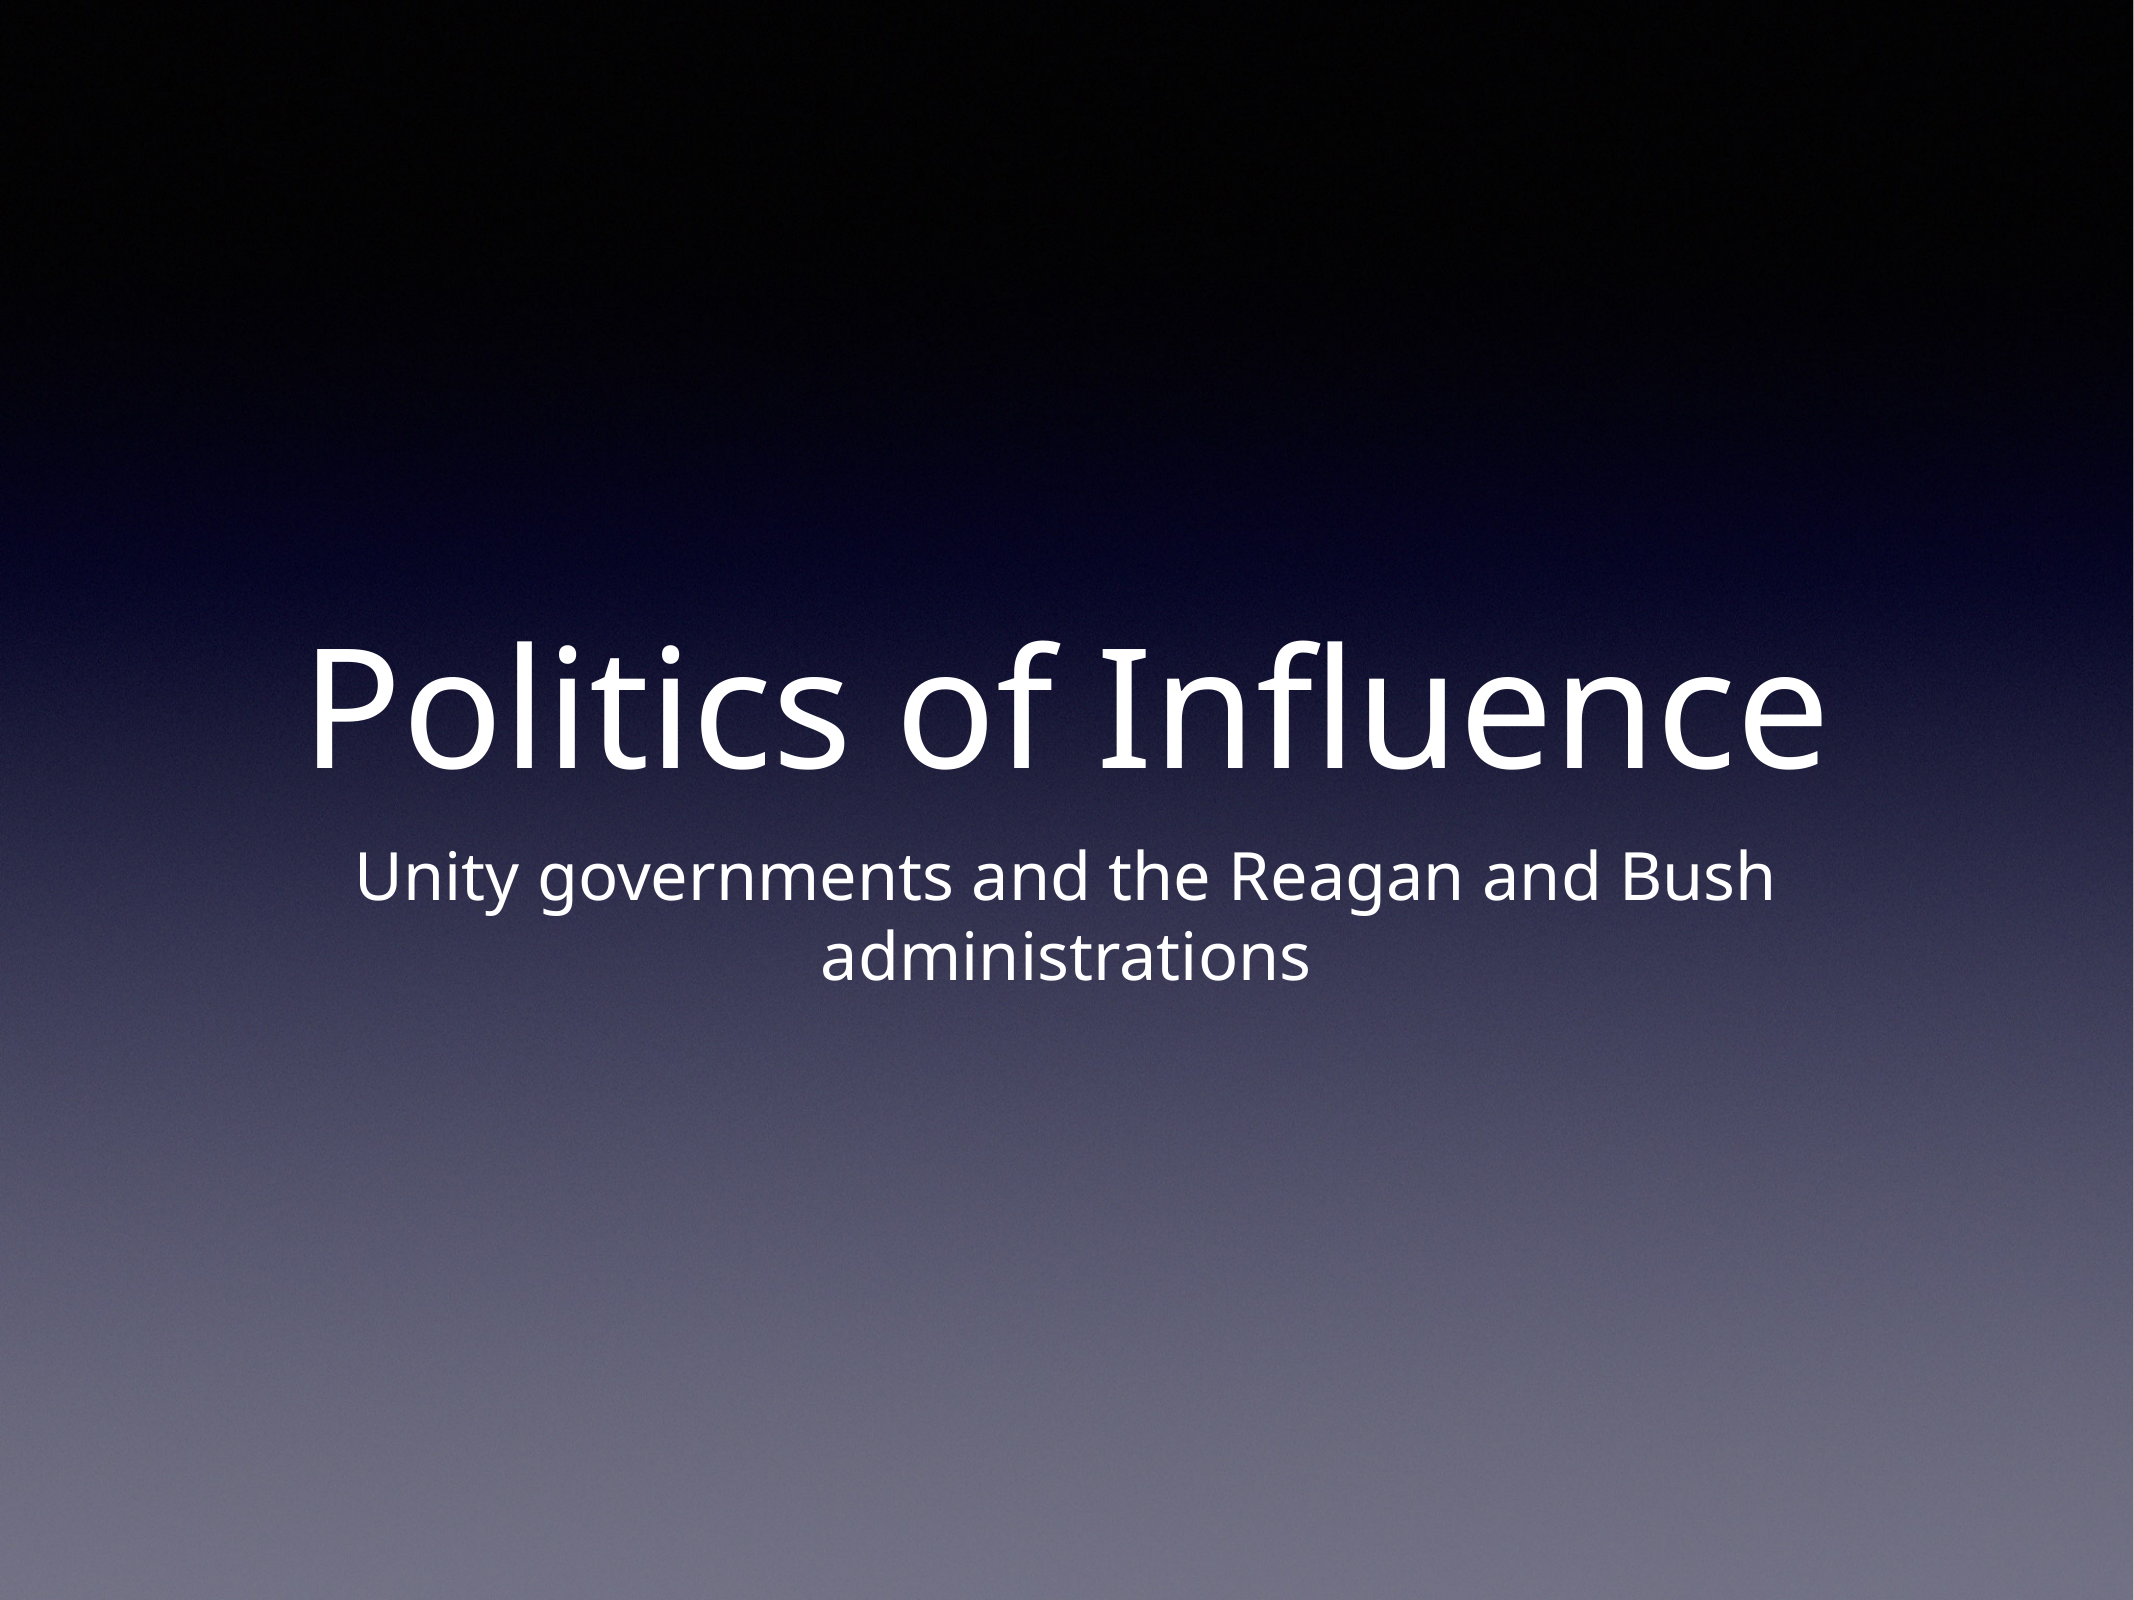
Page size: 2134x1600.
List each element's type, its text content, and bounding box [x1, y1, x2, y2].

subtitle Unity governments and the Reagan and Bush administrations [207, 824, 1926, 1011]
title Politics of Influence [207, 268, 1926, 811]
picture [0, 0, 2134, 1600]
